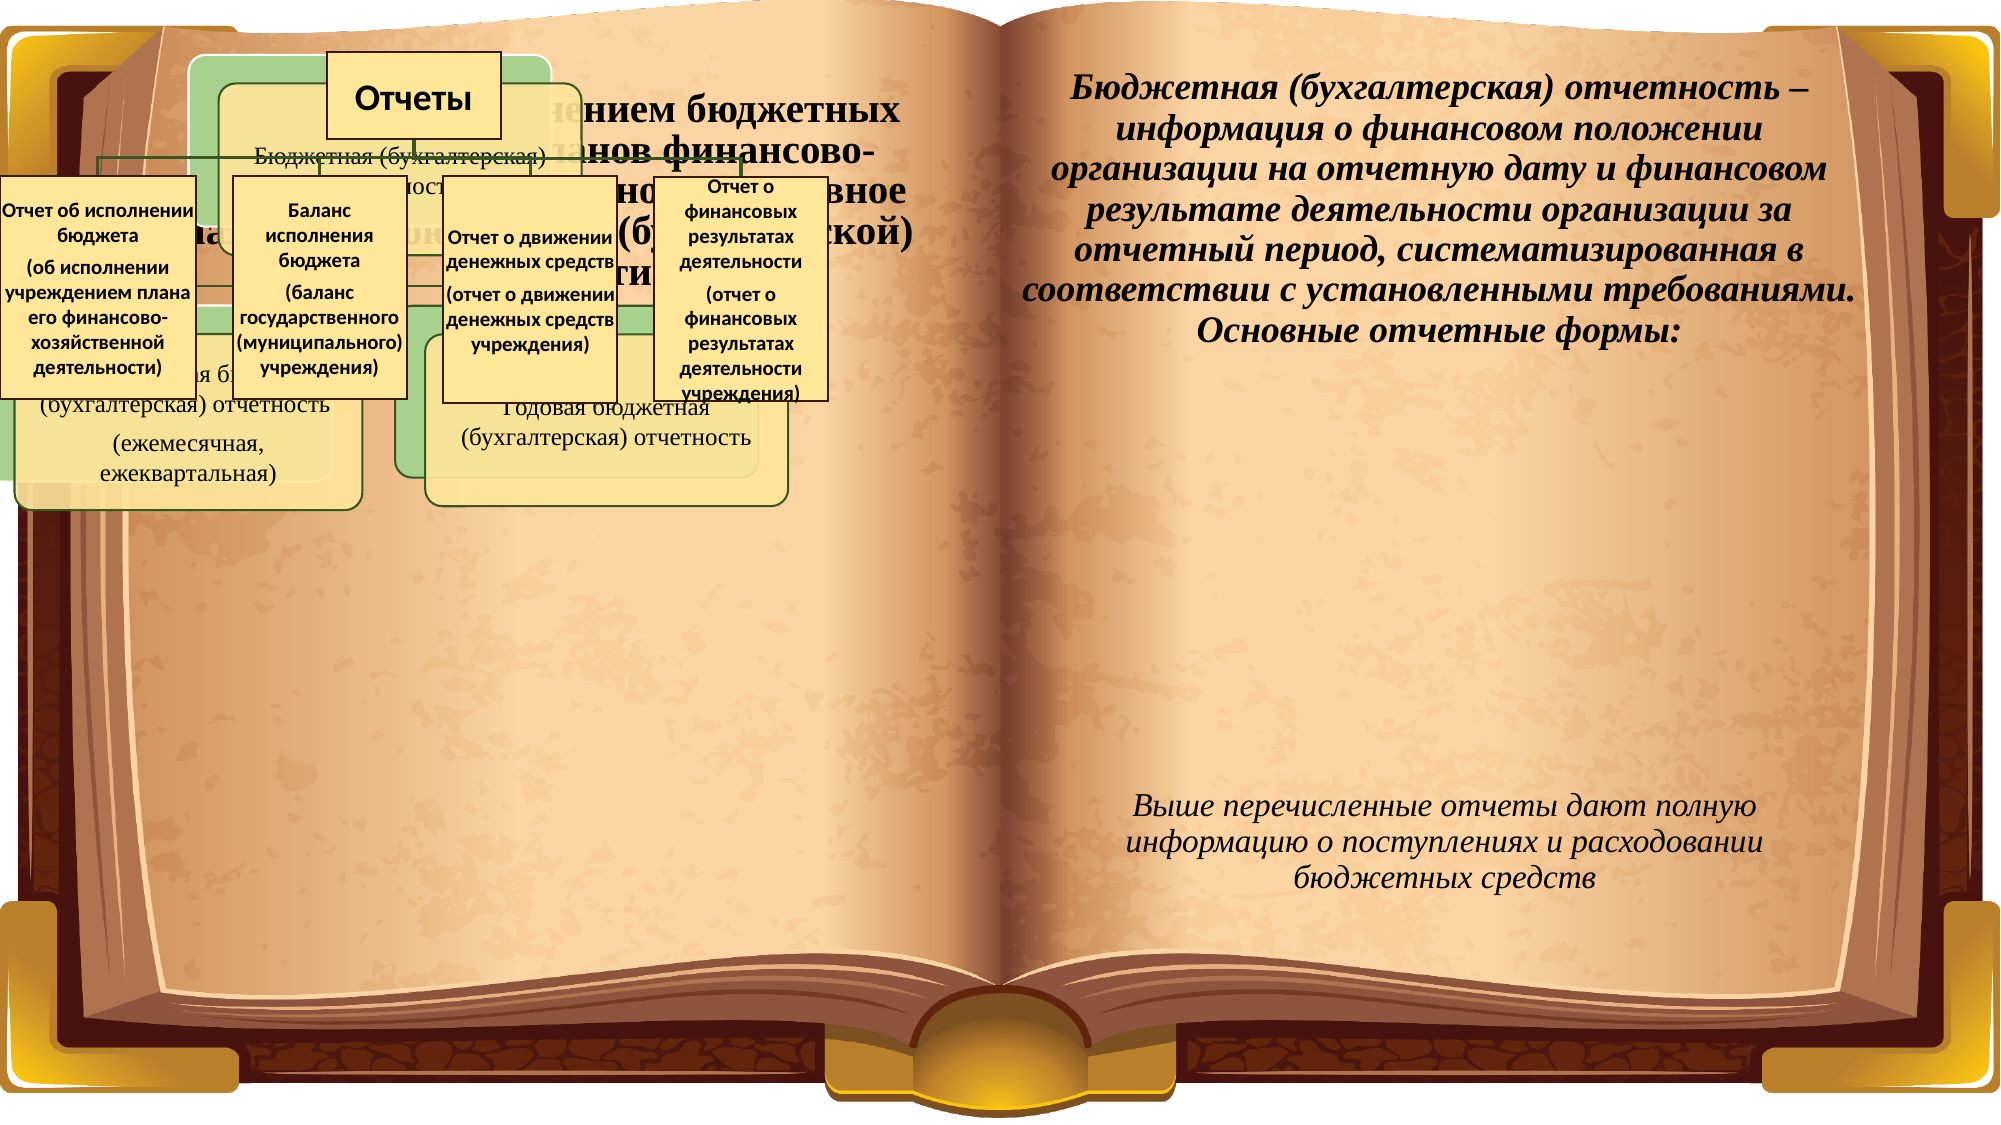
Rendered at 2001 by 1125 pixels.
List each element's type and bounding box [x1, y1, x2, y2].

picture [0, 0, 2000, 1125]
text_box [1025, 314, 1854, 770]
list [174, 301, 976, 904]
